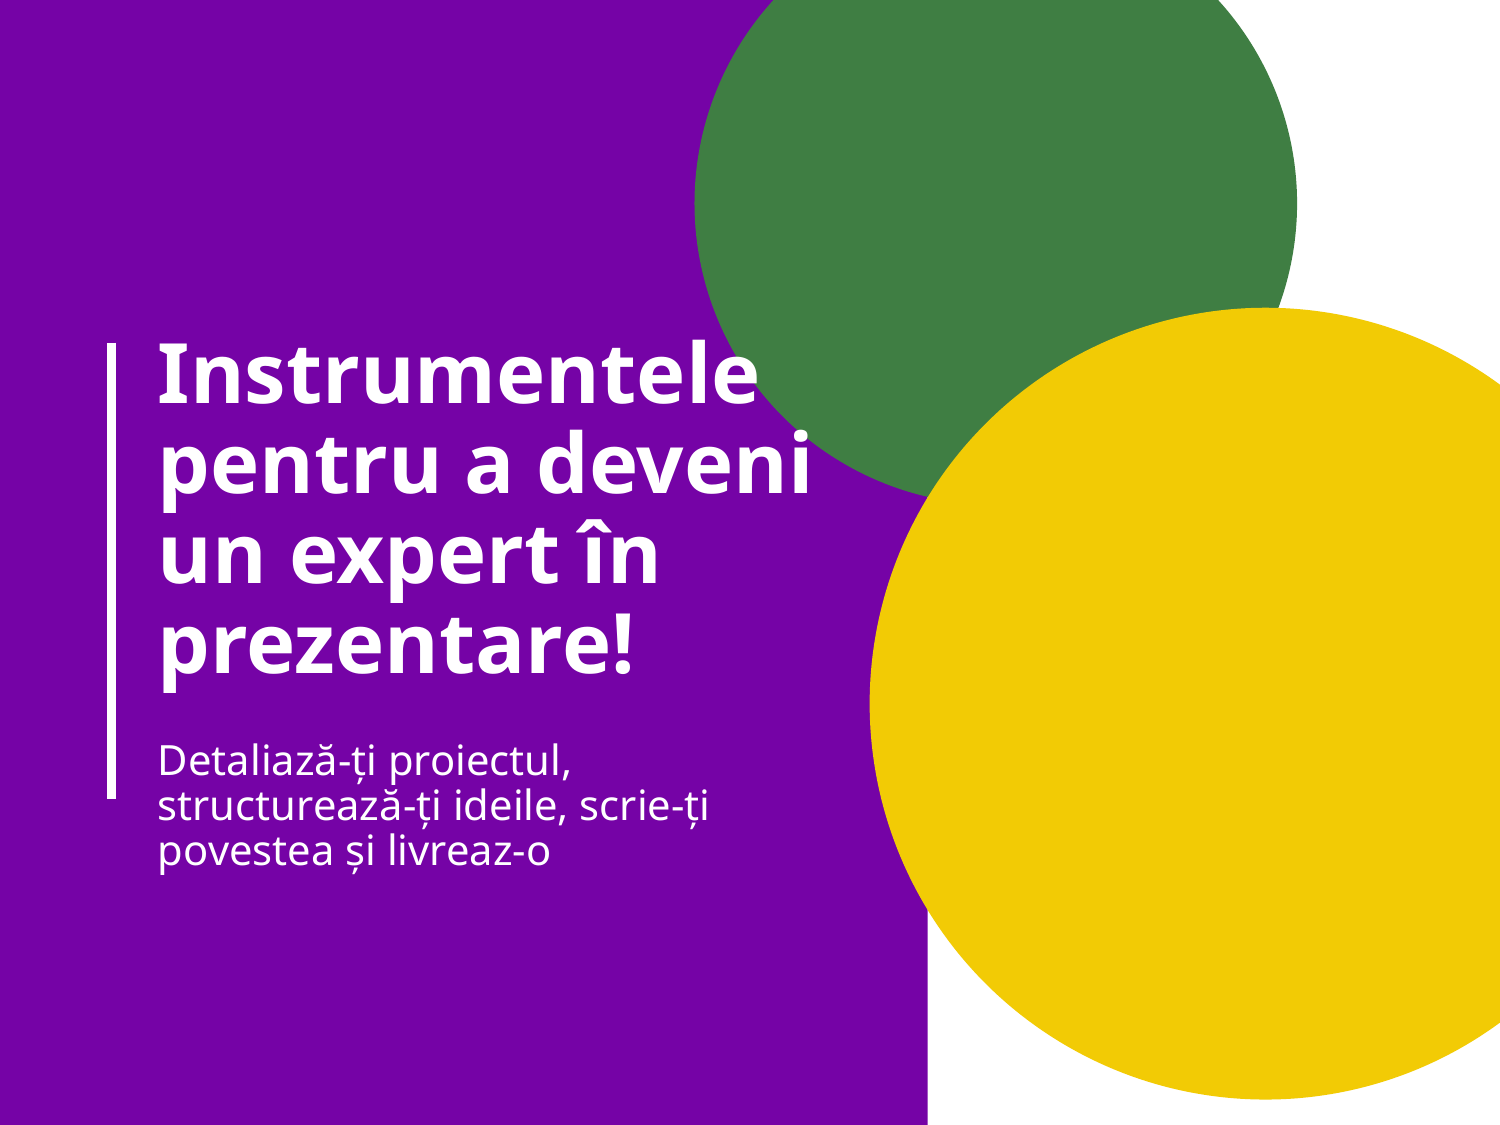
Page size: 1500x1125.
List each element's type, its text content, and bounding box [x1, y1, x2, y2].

list Detaliază-ți proiectul, structurează-ți ideile, scrie-ți povestea și livreaz-o [142, 732, 854, 816]
title Instrumentele pentru a deveni un expert în prezentare! [142, 402, 884, 620]
